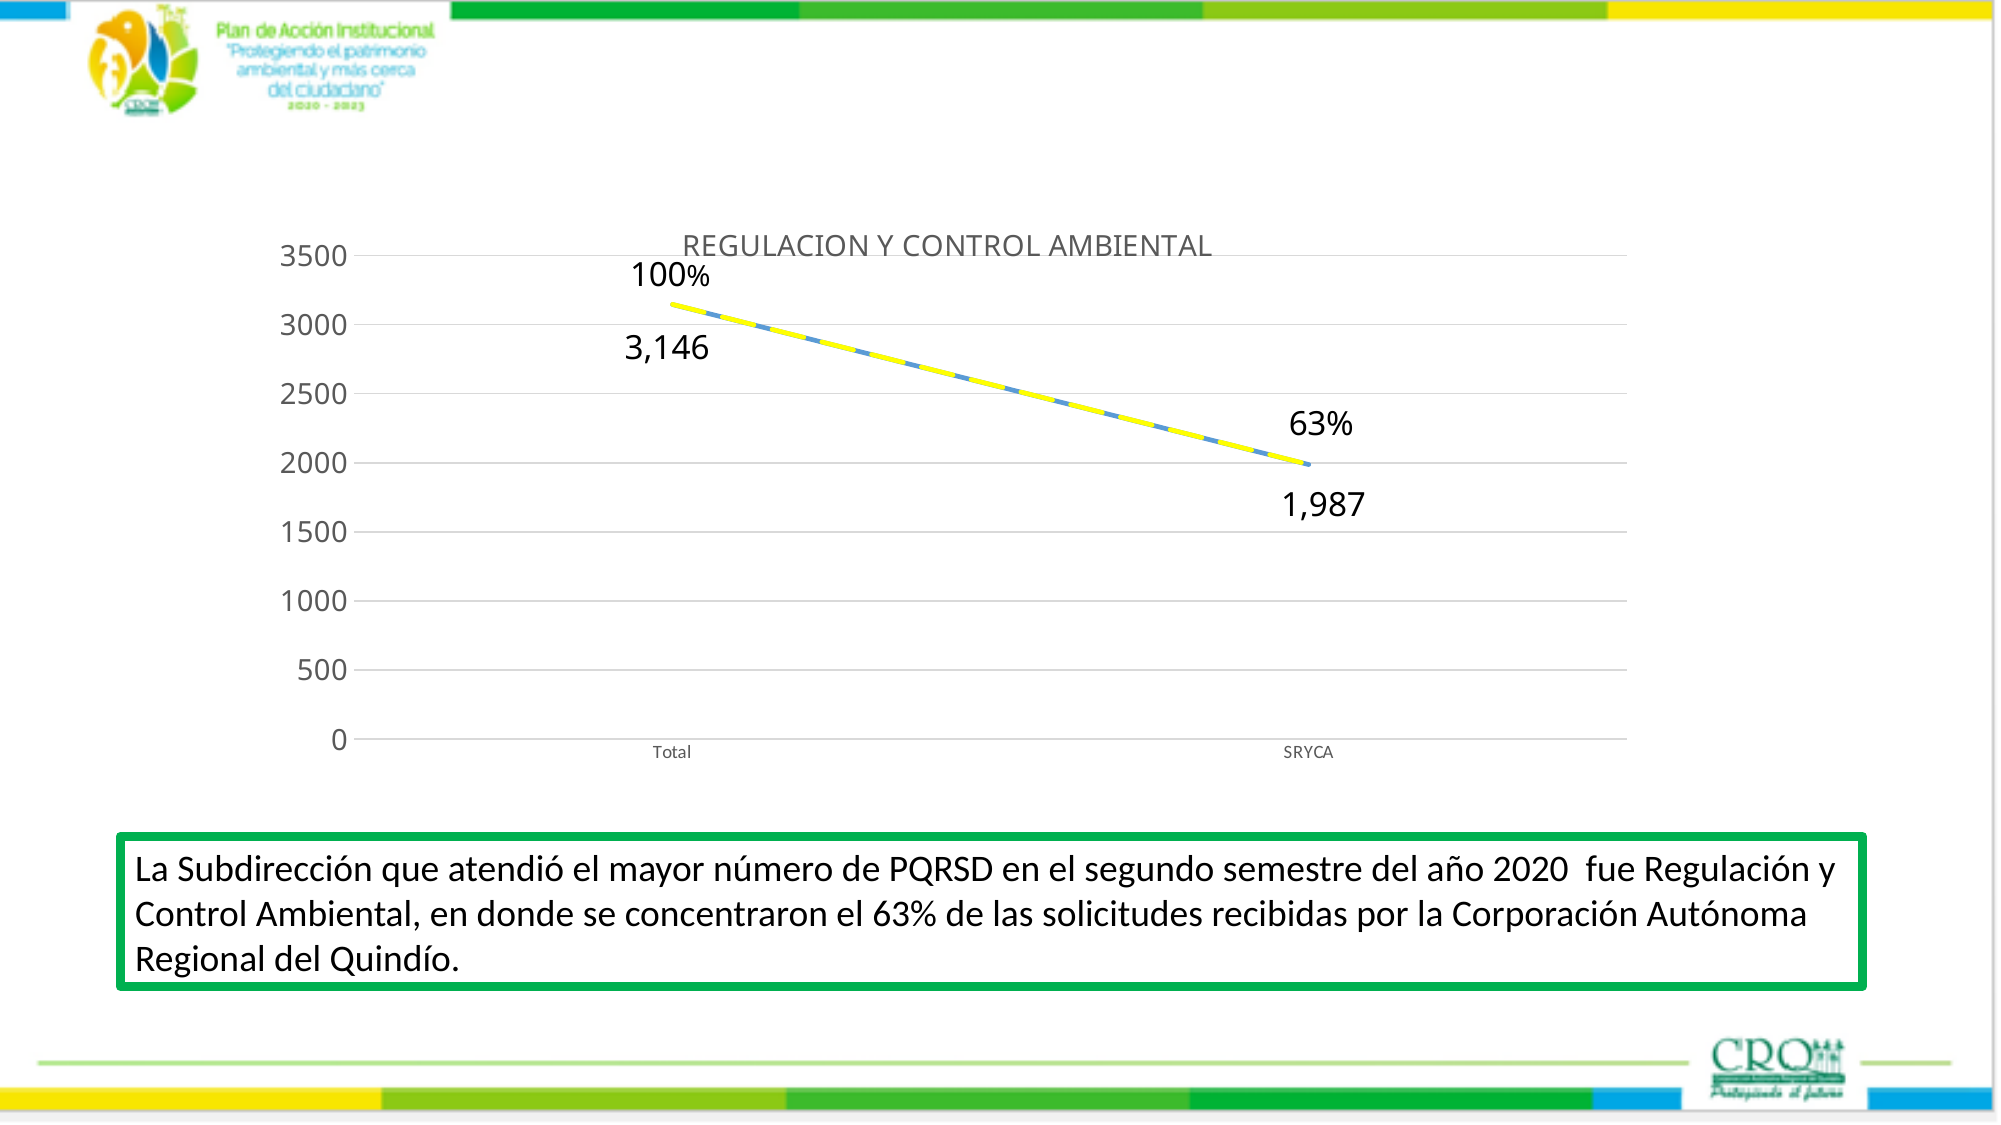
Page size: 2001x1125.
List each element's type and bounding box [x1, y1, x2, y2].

chart [245, 196, 1650, 788]
picture [0, 0, 2000, 1125]
